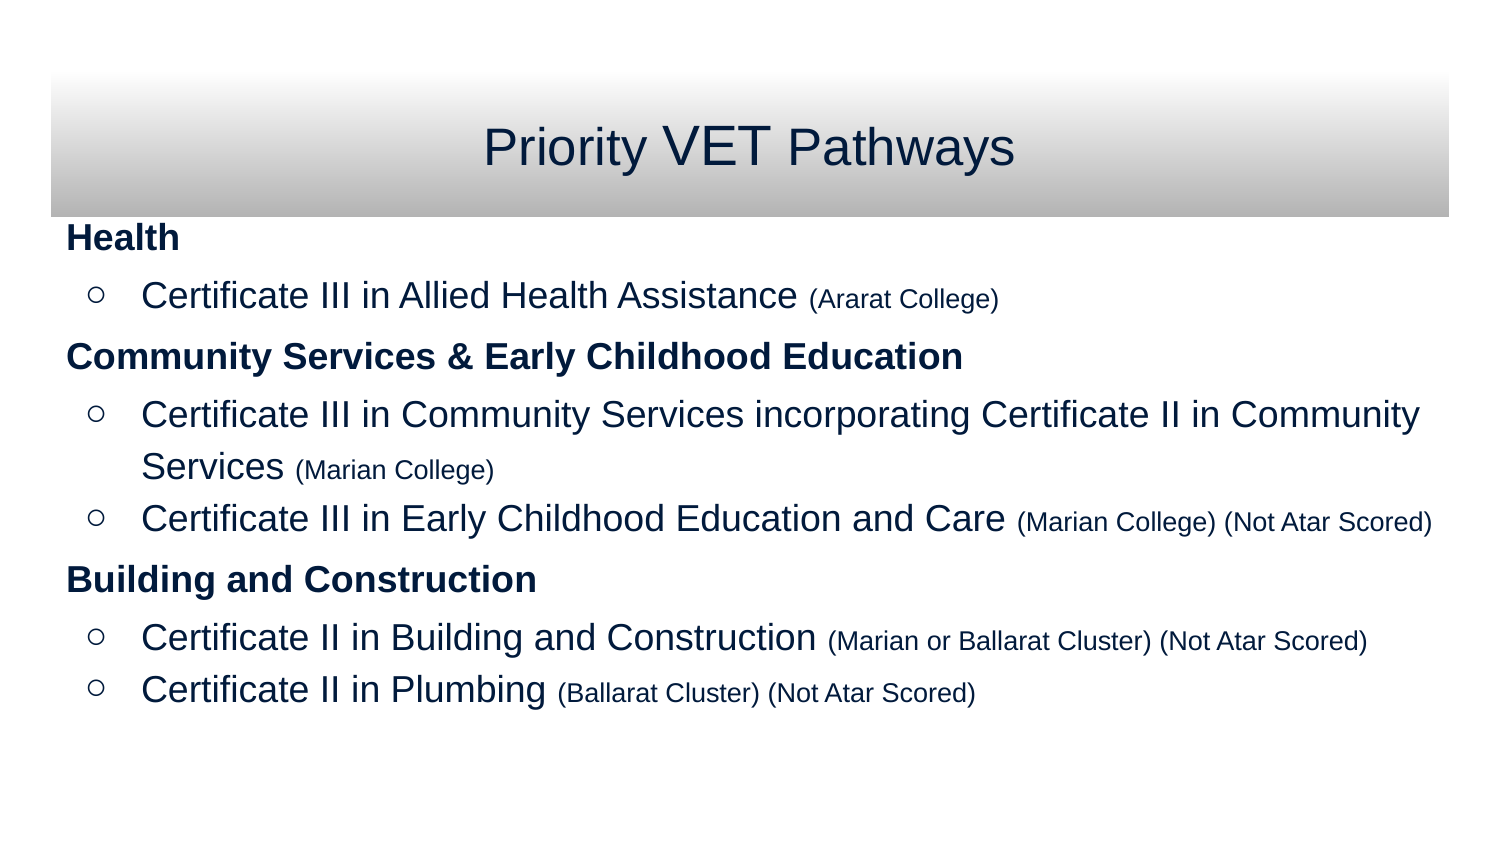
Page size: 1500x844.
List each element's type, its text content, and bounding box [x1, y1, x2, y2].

list Health Certificate III in Allied Health Assistance (Ararat College) Community Services & Early Childhood Education Certificate III in Community Services incorporating Certificate II in Community Services (Marian College) Certificate III in Early Childhood Education and Care (Marian College) (Not Atar Scored) Building and Construction Certificate II in Building and Construction (Marian or Ballarat Cluster) (Not Atar Scored) Certificate II in Plumbing (Ballarat Cluster) (Not Atar Scored) [51, 189, 1449, 750]
title Priority VET Pathways [51, 72, 1449, 189]
